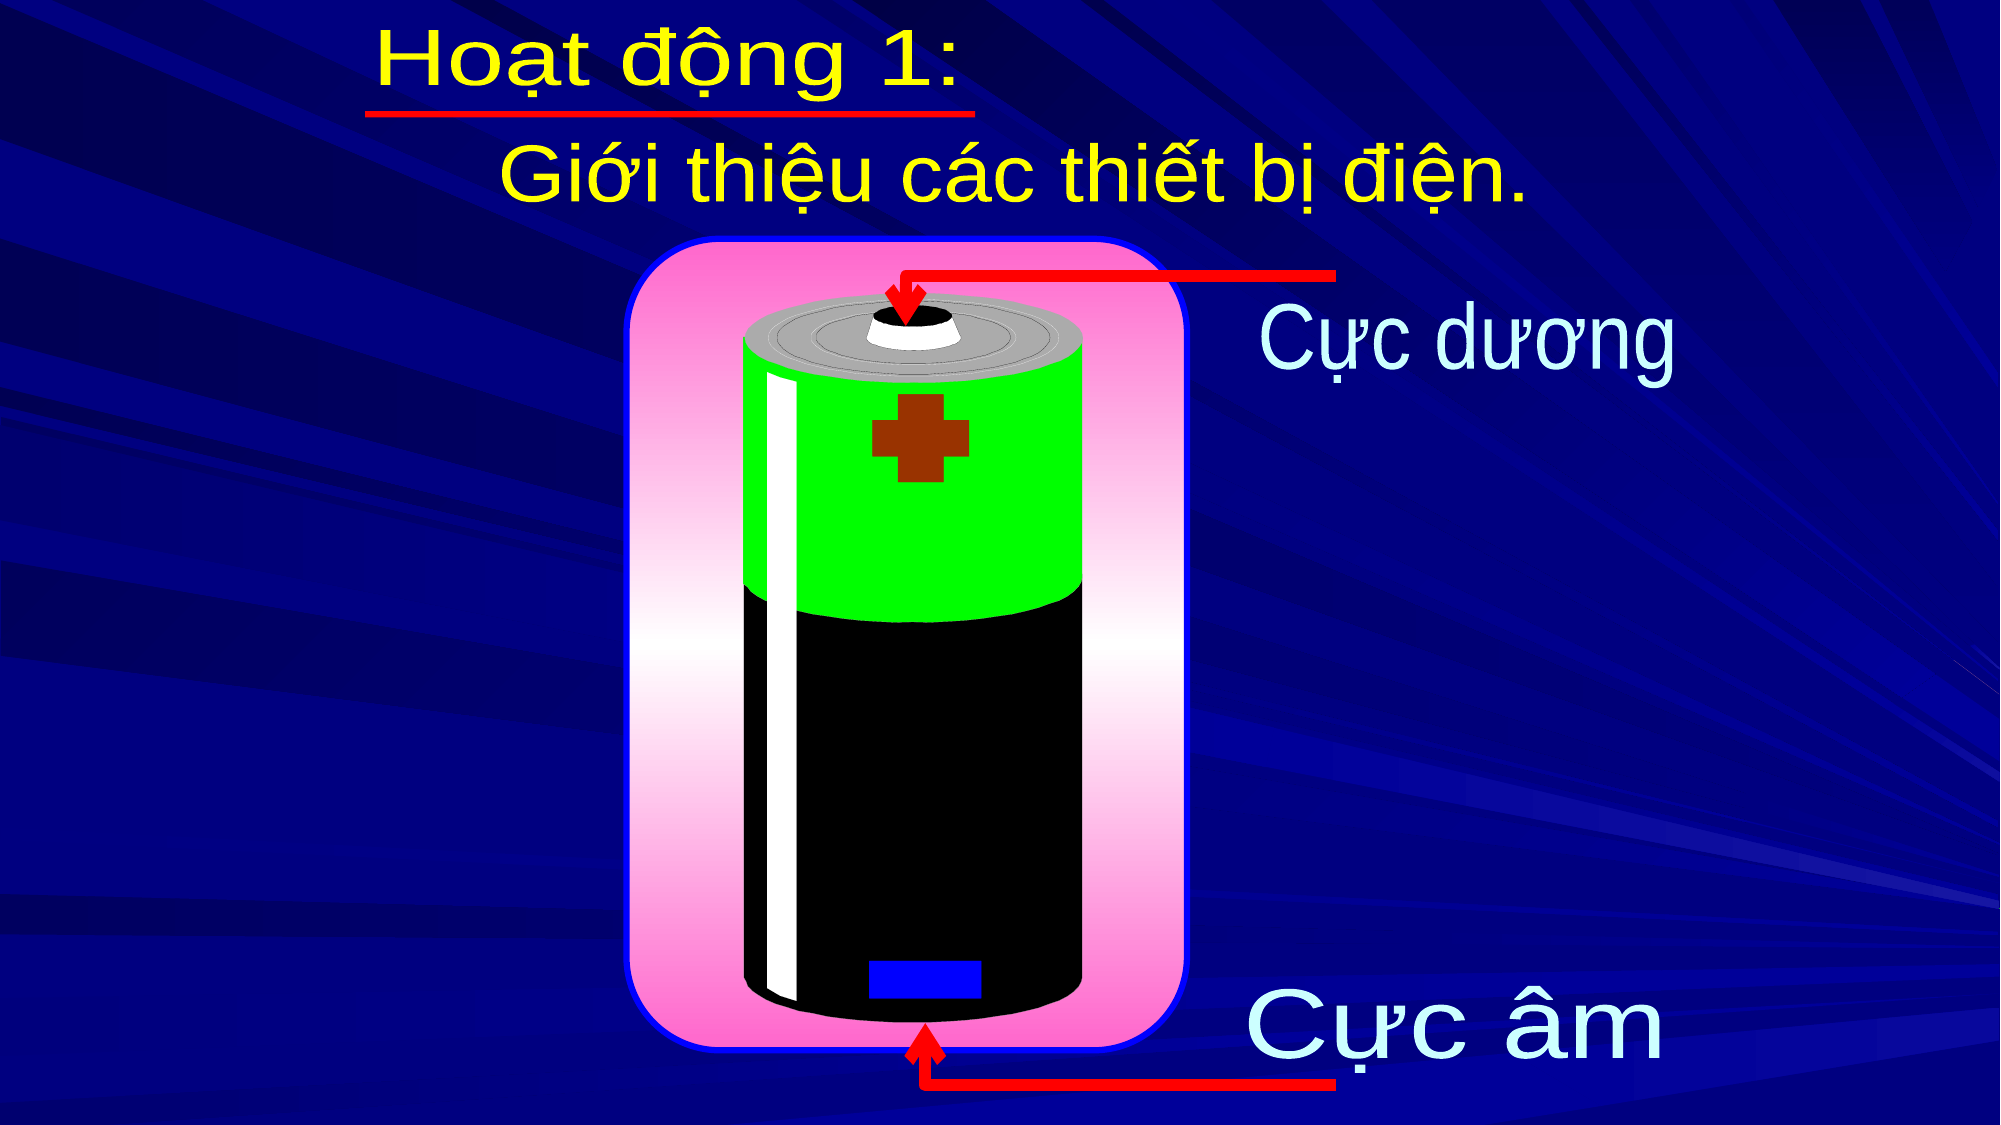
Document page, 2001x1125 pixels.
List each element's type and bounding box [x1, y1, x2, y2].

text_box [364, 26, 976, 115]
text_box [1091, 397, 1187, 984]
text_box [626, 238, 1164, 1051]
picture [738, 288, 1088, 1028]
text_box [925, 985, 1660, 1086]
text_box [905, 275, 1673, 389]
